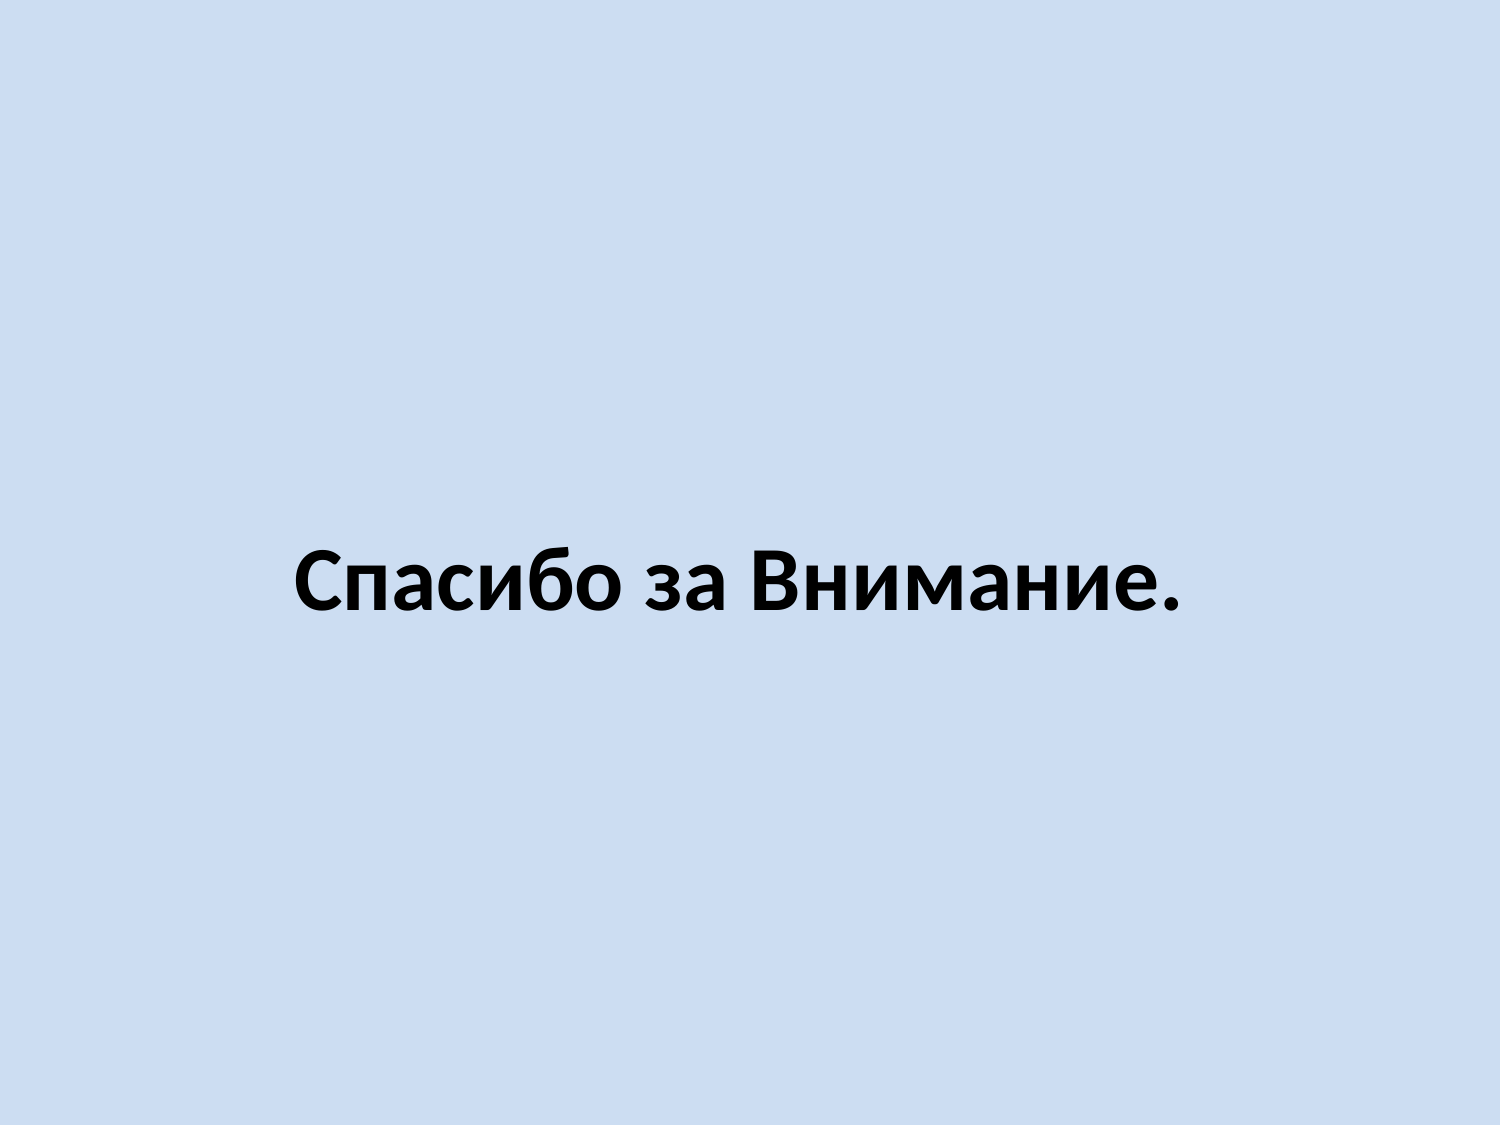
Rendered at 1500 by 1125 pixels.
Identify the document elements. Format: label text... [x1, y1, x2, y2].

title Спасибо за Внимание. [64, 479, 1415, 668]
